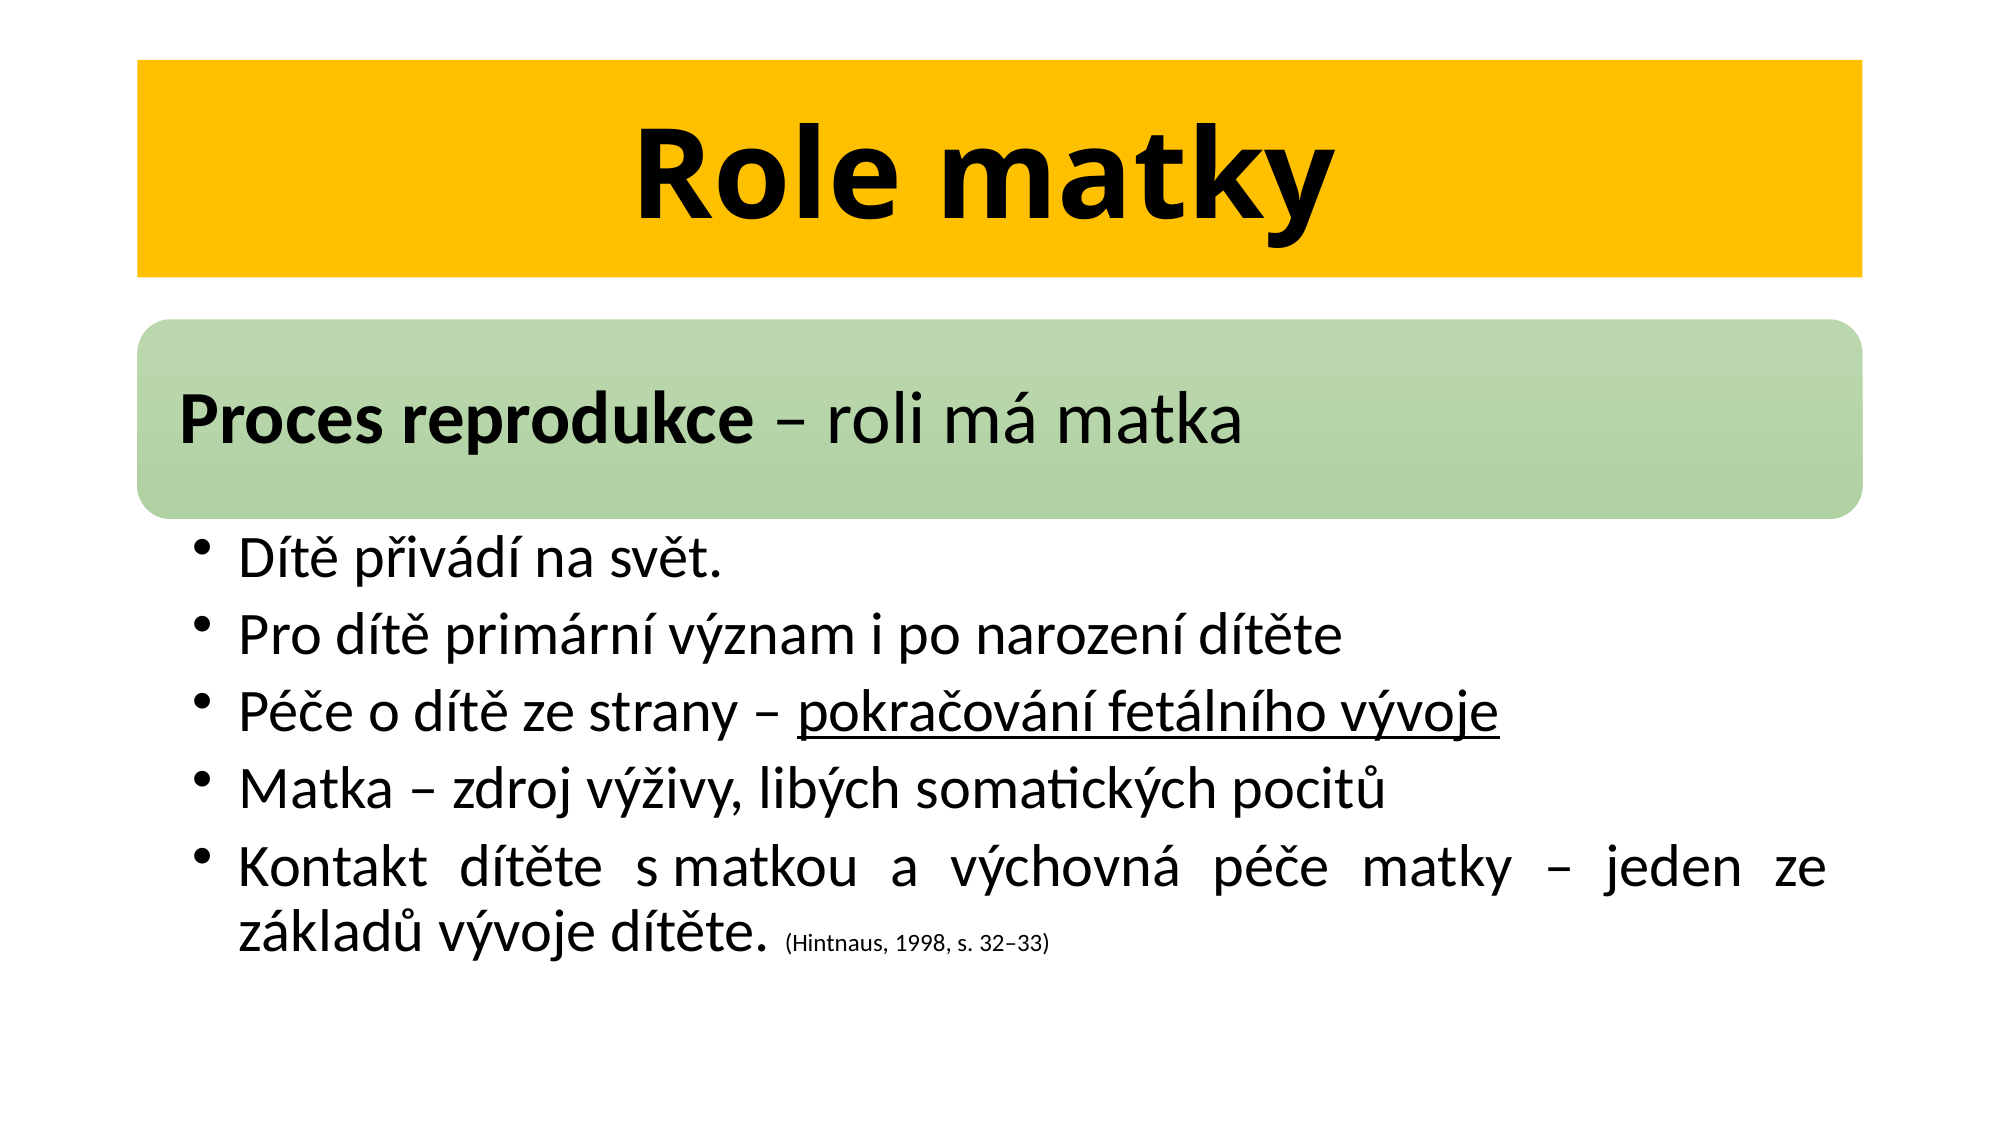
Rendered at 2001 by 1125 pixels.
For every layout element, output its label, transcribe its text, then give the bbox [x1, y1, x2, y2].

title Role matky [137, 59, 1863, 278]
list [137, 299, 1863, 1014]
